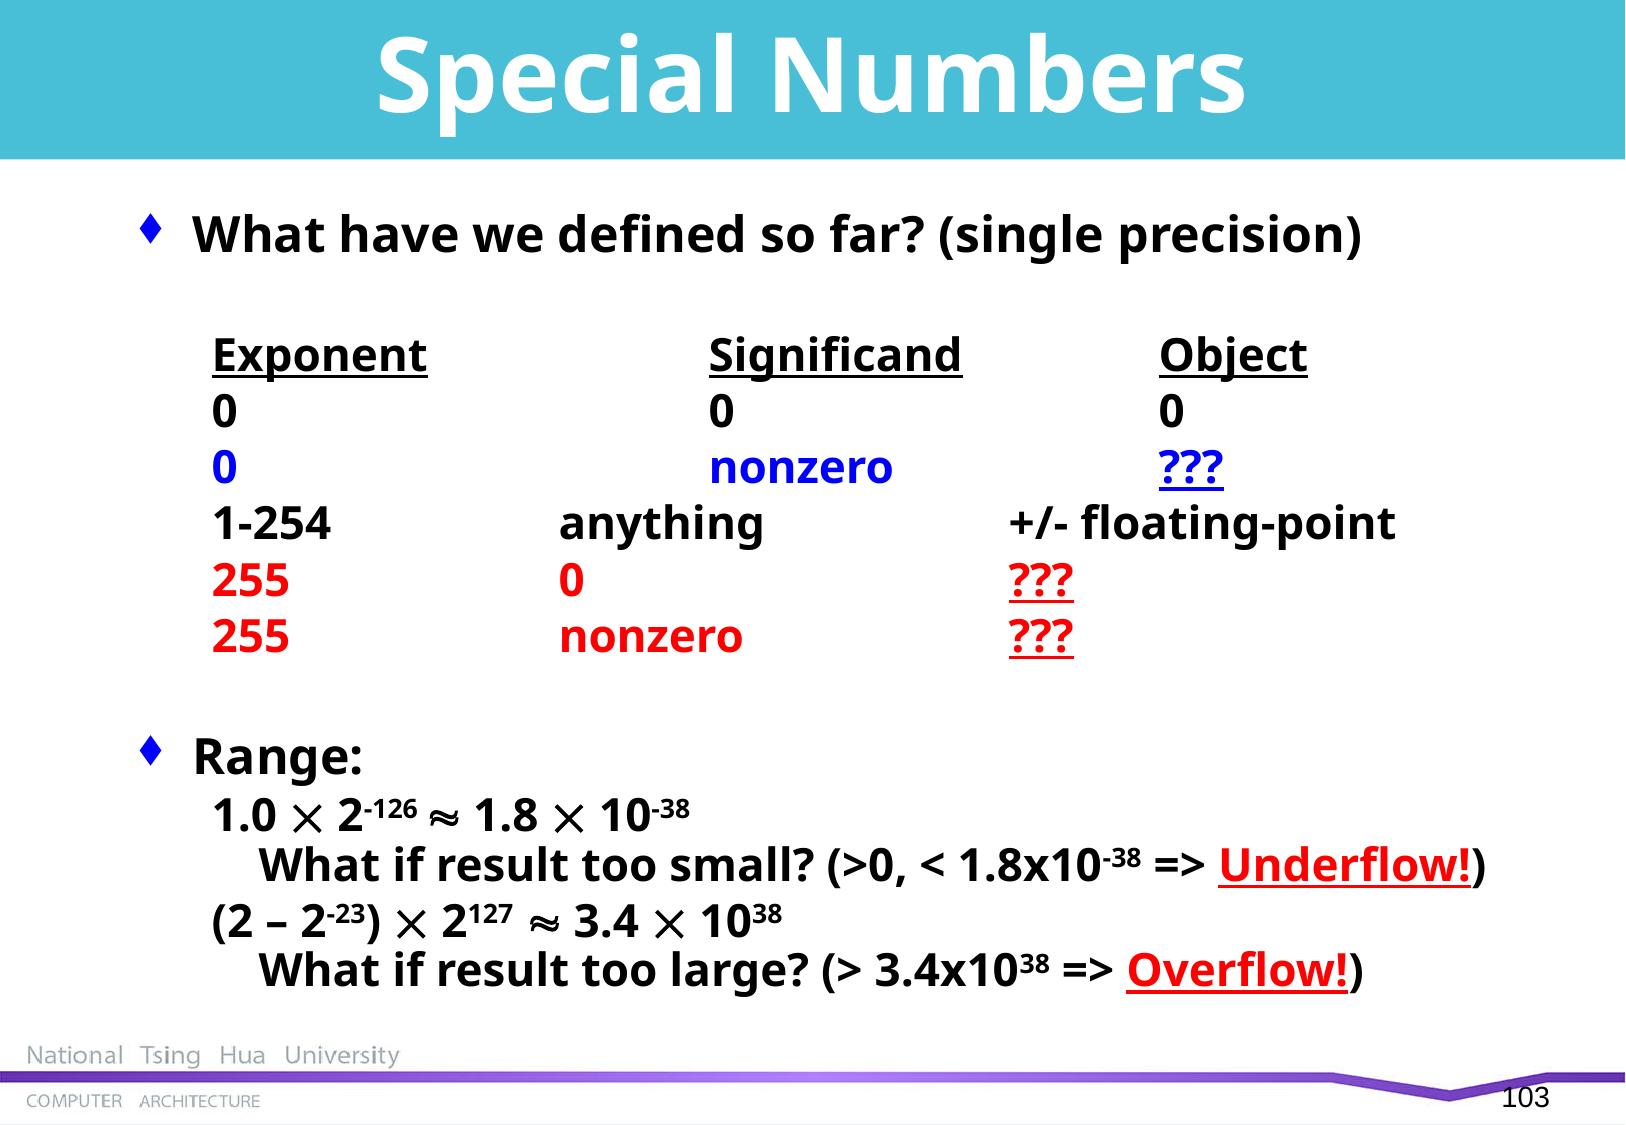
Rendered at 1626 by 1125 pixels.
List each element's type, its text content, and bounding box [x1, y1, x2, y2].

list What have we defined so far? (single precision) Exponent Significand Object 0 0 0 0 nonzero ??? 1-254 anything +/- floating-point 255 0 ??? 255 nonzero ??? Range: 1.0  2-126  1.8  10-38 What if result too small? (>0, < 1.8x10-38 => Underflow!) (2 – 2-23)  2127  3.4  1038 What if result too large? (> 3.4x1038 => Overflow!) [121, 202, 1504, 1036]
title Special Numbers [121, 6, 1504, 155]
picture [0, 0, 1626, 1125]
slide_number 102 [1226, 1058, 1566, 1125]
